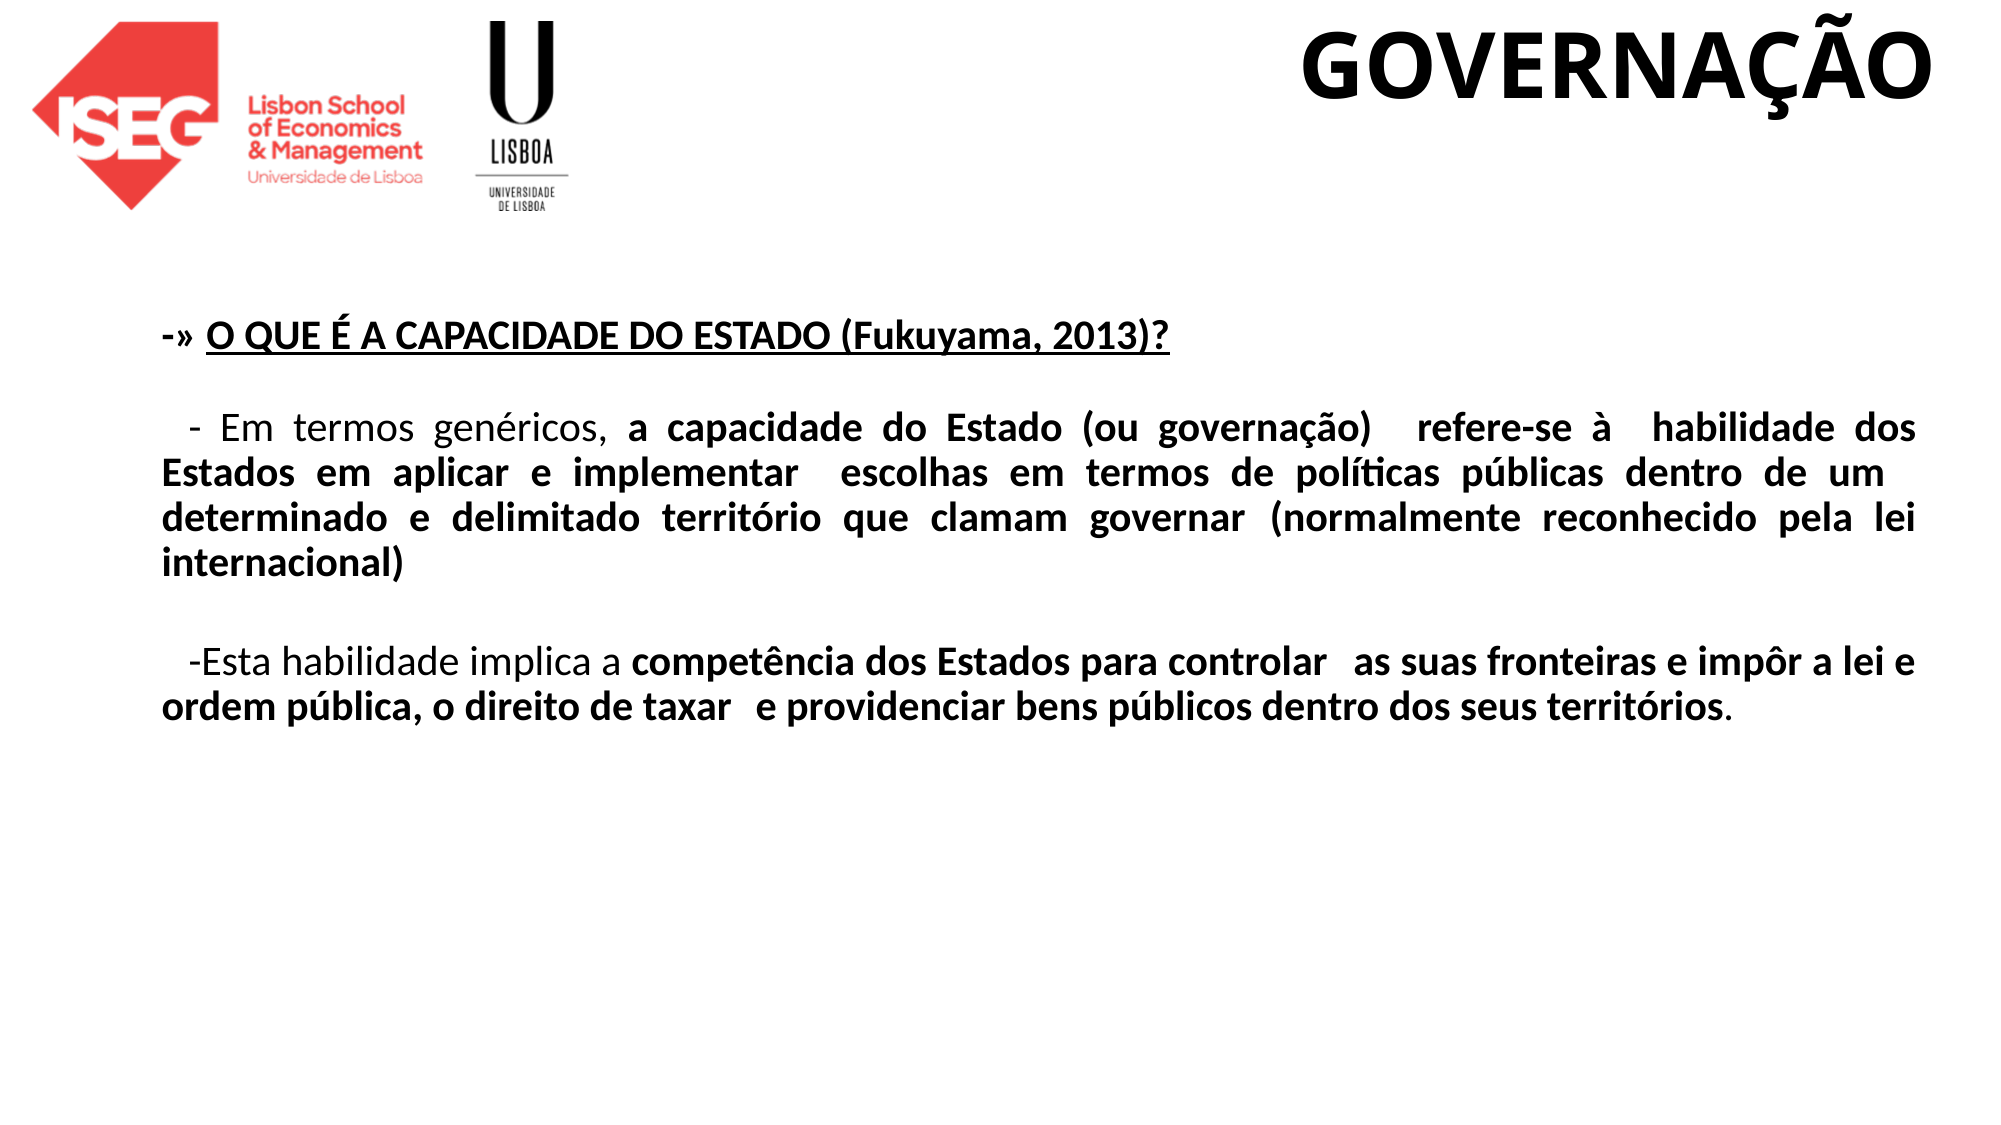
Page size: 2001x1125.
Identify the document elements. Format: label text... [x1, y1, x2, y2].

title GOVERNAÇÃO [573, 0, 2000, 137]
list -» O QUE É A CAPACIDADE DO ESTADO (Fukuyama, 2013)? - Em termos genéricos, a capacidade do Estado (ou governação) refere-se à habilidade dos Estados em aplicar e implementar escolhas em termos de políticas públicas dentro de um determinado e delimitado território que clamam governar (normalmente reconhecido pela lei internacional) -Esta habilidade implica a competência dos Estados para controlar as suas fronteiras e impôr a lei e ordem pública, o direito de taxar e providenciar bens públicos dentro dos seus territórios. [146, 305, 1931, 1088]
picture [31, 21, 569, 211]
